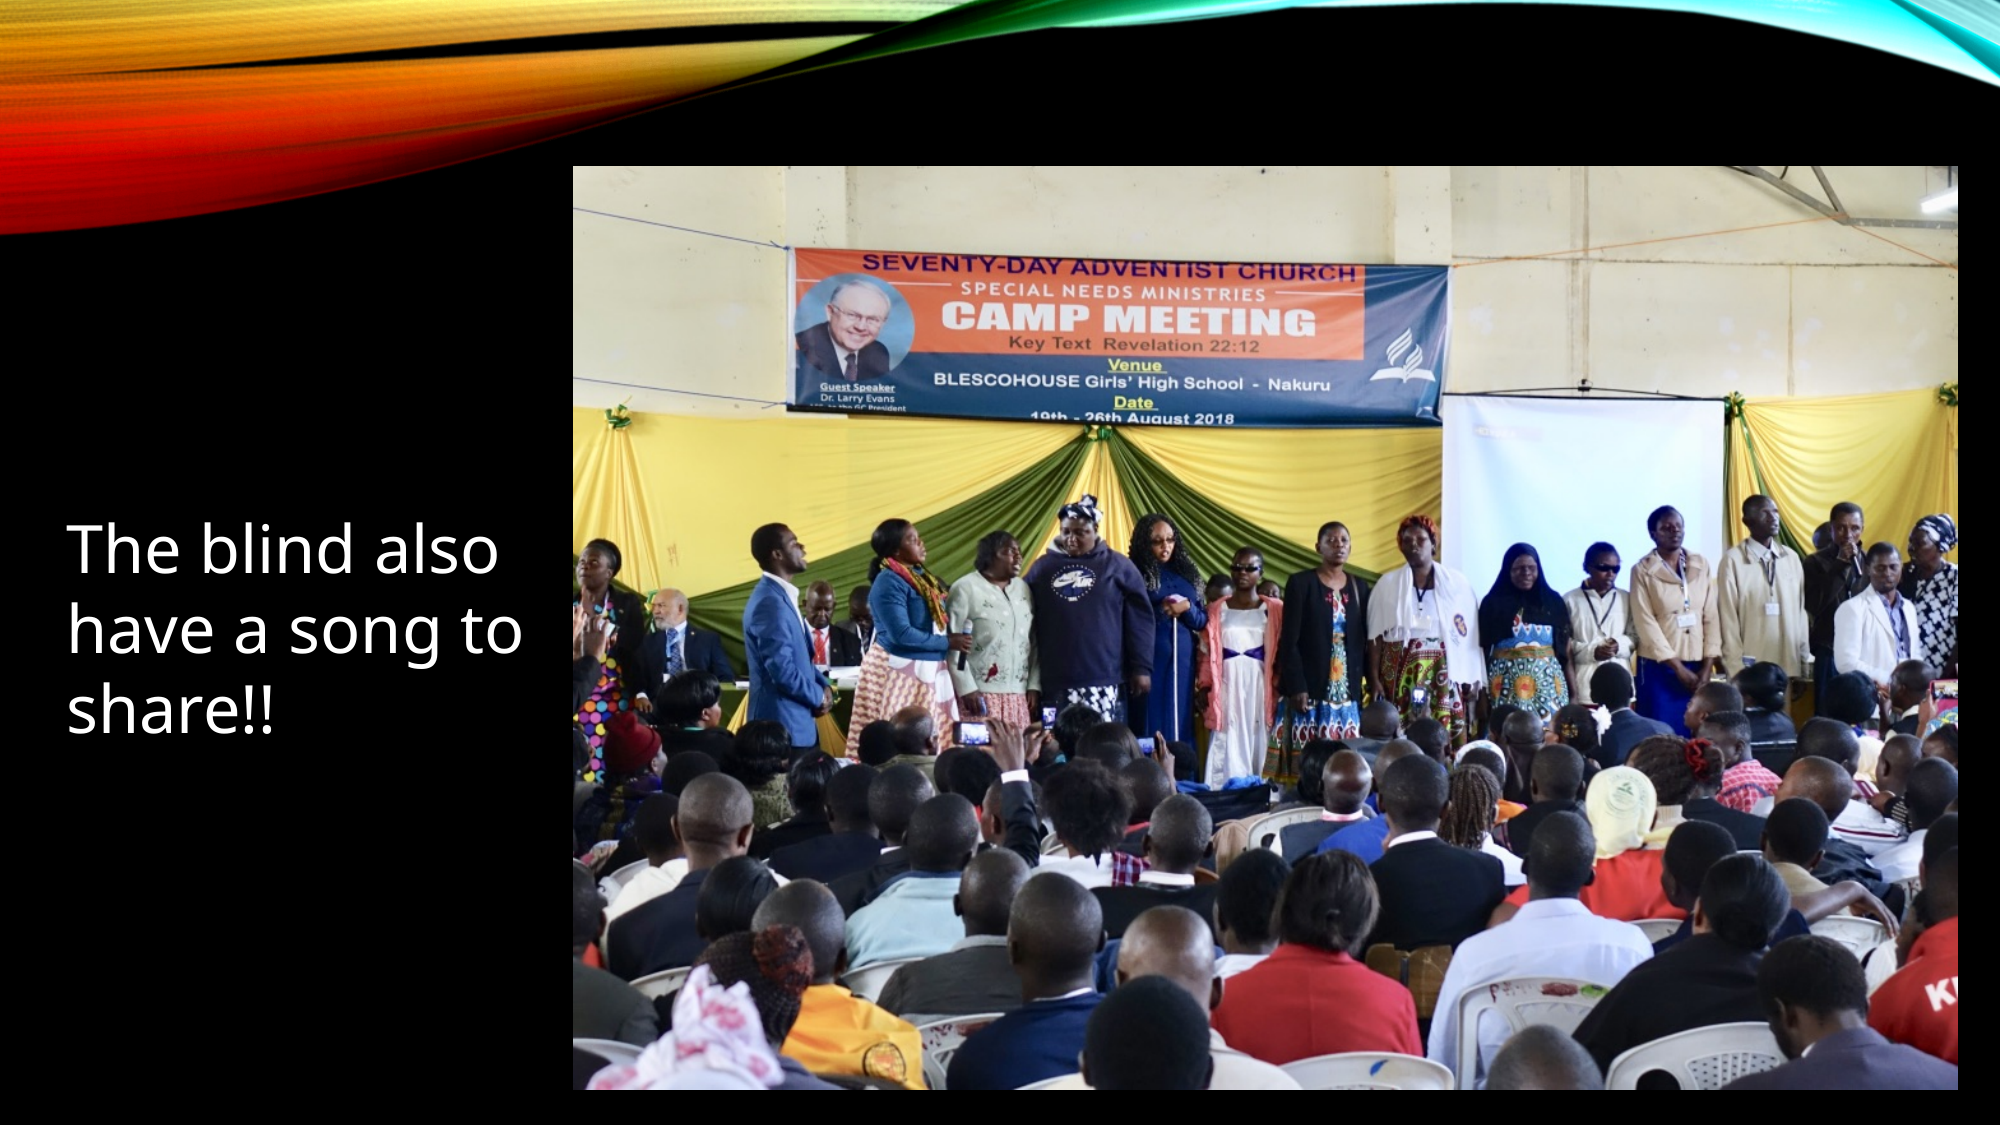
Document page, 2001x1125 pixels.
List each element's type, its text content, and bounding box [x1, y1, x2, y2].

text_box The blind also have a song to share!! [51, 499, 551, 754]
picture [0, 0, 2000, 1090]
